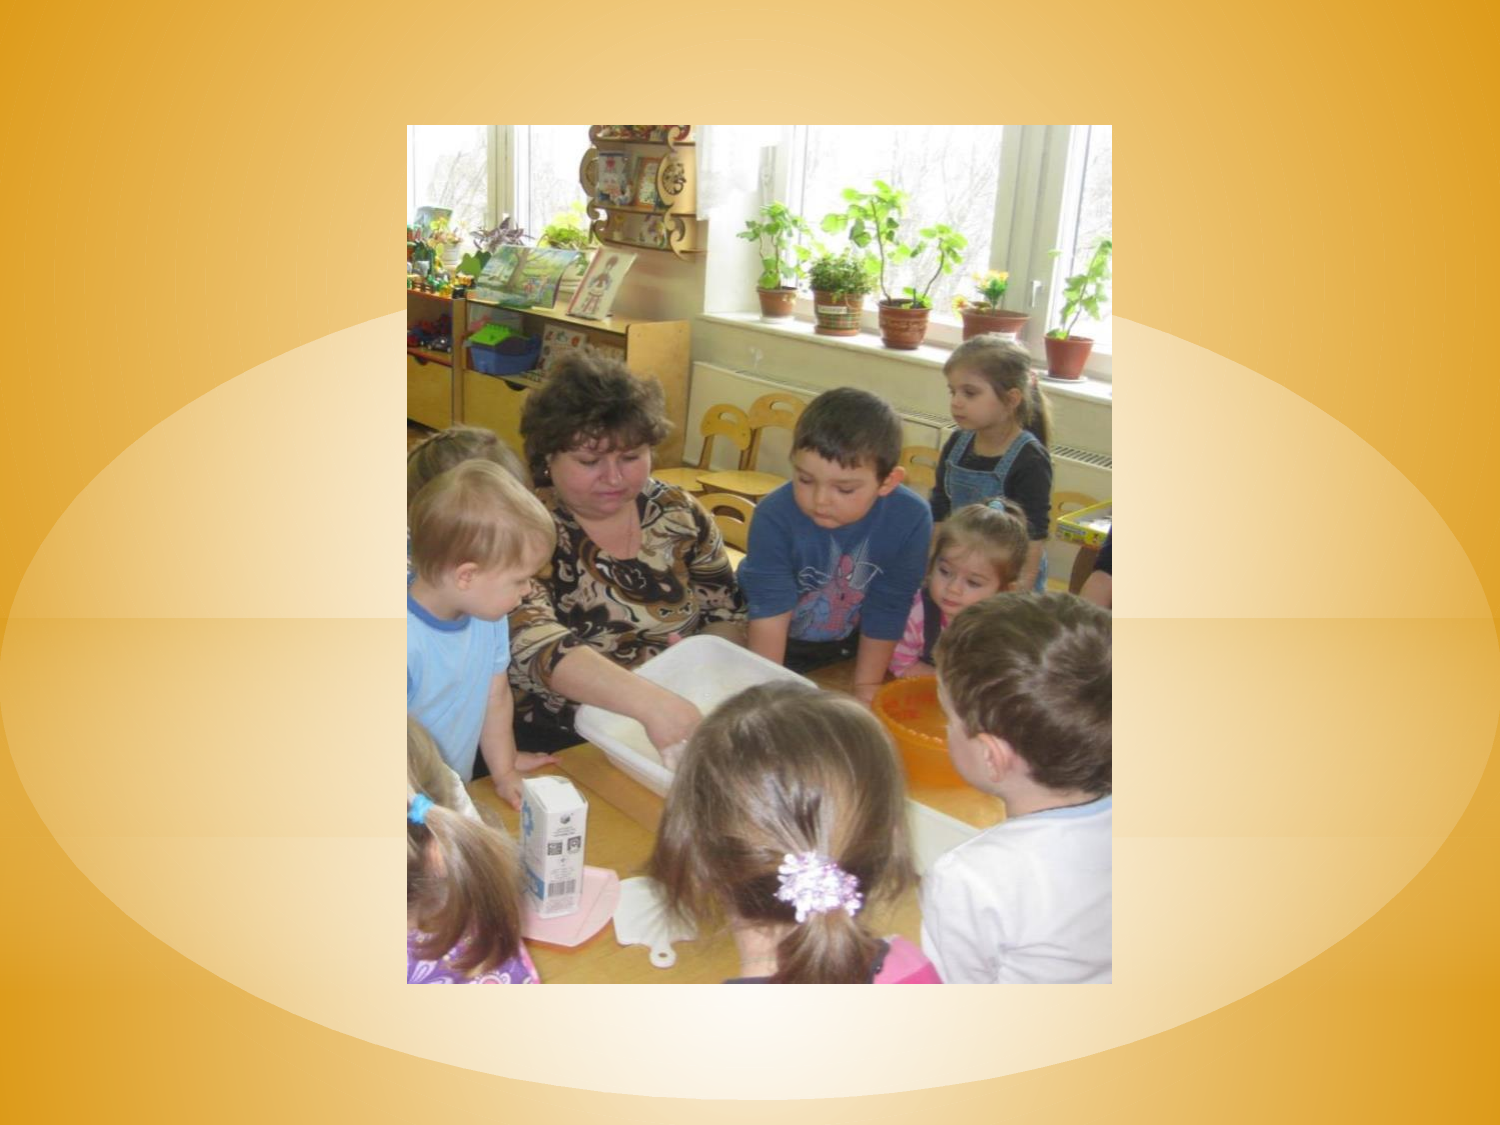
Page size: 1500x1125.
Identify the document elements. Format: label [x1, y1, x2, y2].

picture [407, 125, 1112, 984]
